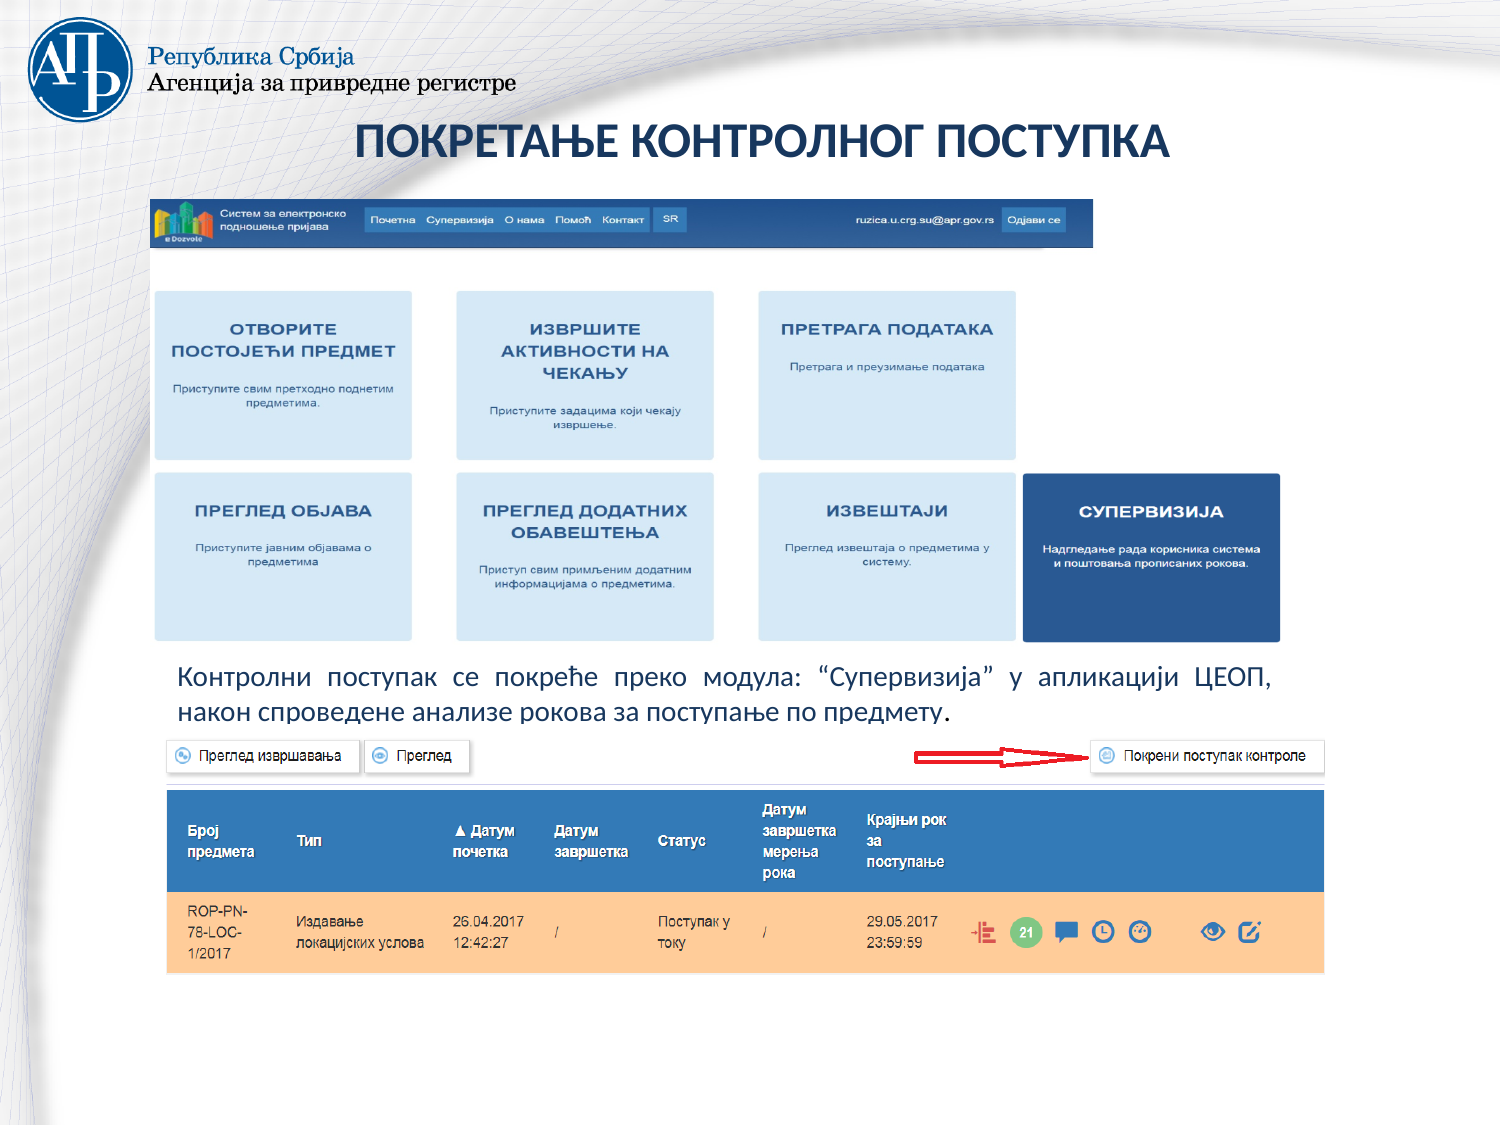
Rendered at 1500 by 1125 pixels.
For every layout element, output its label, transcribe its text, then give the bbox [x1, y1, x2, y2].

text_box Контролни поступак се покреће преко модула: “Супервизија” у апликацији ЦЕОП, након спроведене анализе рокова за поступање по предмету. [162, 658, 1288, 724]
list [149, 199, 1288, 651]
picture [0, 0, 1500, 1125]
title ПОКРЕТАЊЕ КОНТРОЛНОГ ПОСТУПКА [99, 99, 1425, 175]
